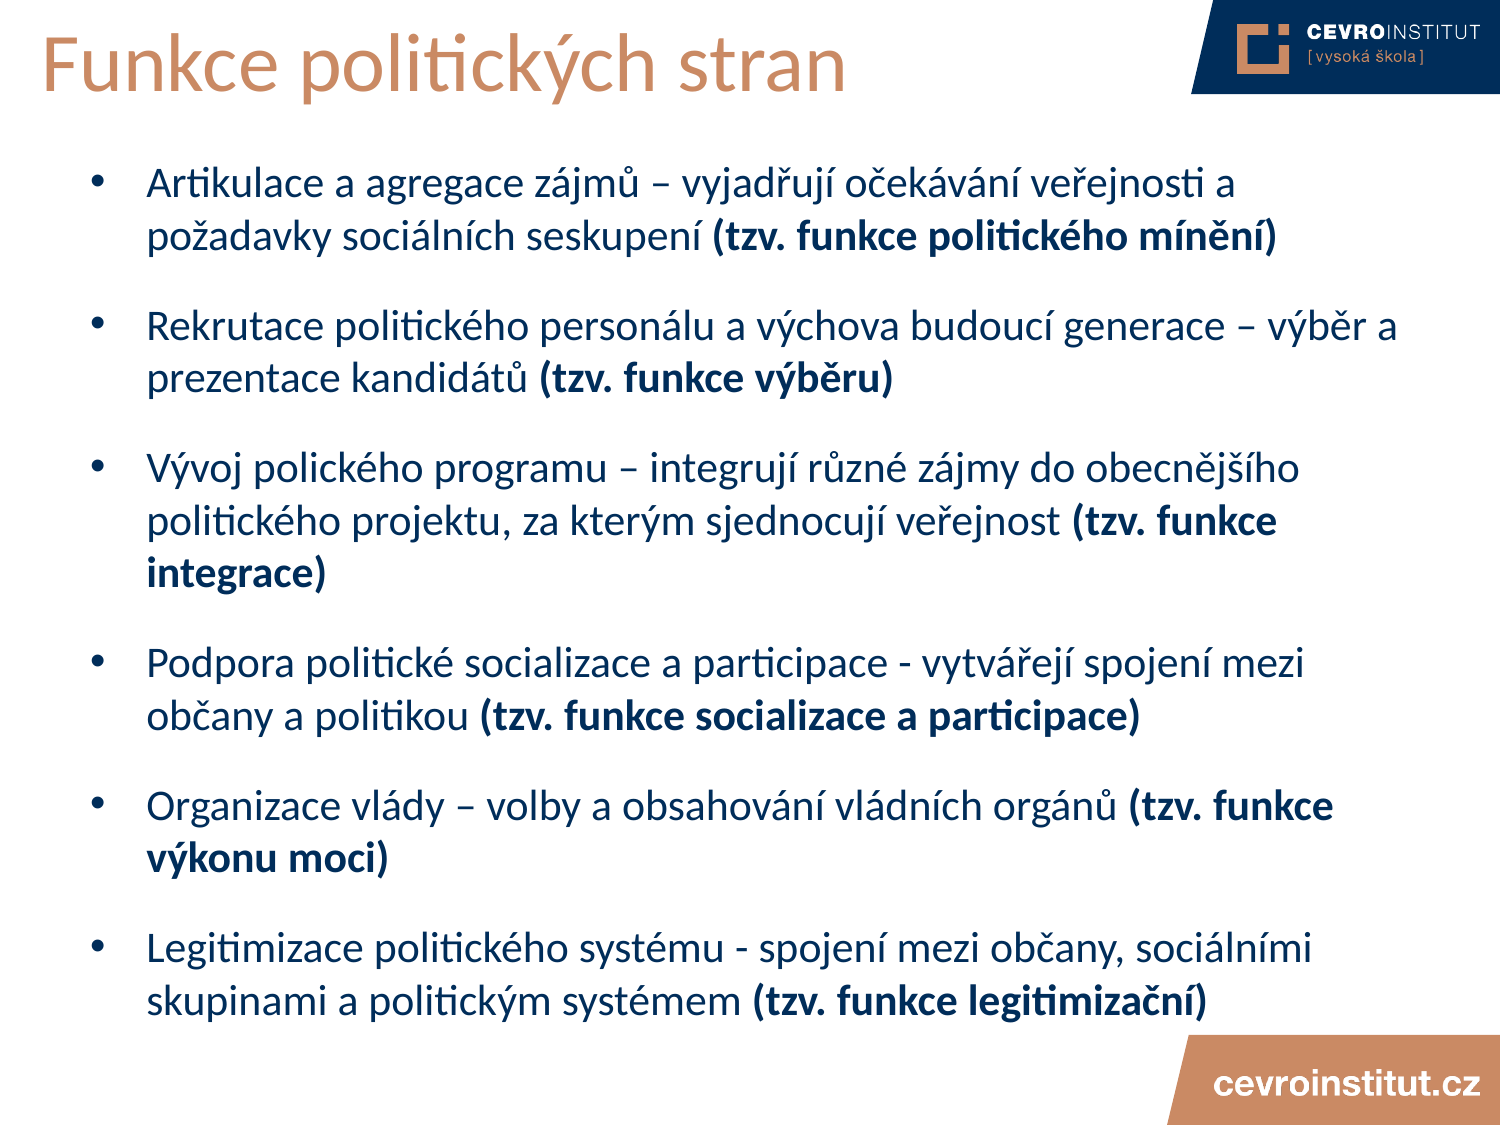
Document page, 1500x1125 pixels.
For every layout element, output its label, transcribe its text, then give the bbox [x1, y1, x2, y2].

list Artikulace a agregace zájmů – vyjadřují očekávání veřejnosti a požadavky sociálních seskupení (tzv. funkce politického mínění) Rekrutace politického personálu a výchova budoucí generace – výběr a prezentace kandidátů (tzv. funkce výběru) Vývoj polického programu – integrují různé zájmy do obecnějšího politického projektu, za kterým sjednocují veřejnost (tzv. funkce integrace) Podpora politické socializace a participace - vytvářejí spojení mezi občany a politikou (tzv. funkce socializace a participace) Organizace vlády – volby a obsahování vládních orgánů (tzv. funkce výkonu moci) Legitimizace politického systému - spojení mezi občany, sociálními skupinami a politickým systémem (tzv. funkce legitimizační) [75, 146, 1432, 1055]
title Funkce politických stran [0, 0, 1500, 116]
picture [1214, 1069, 1480, 1096]
